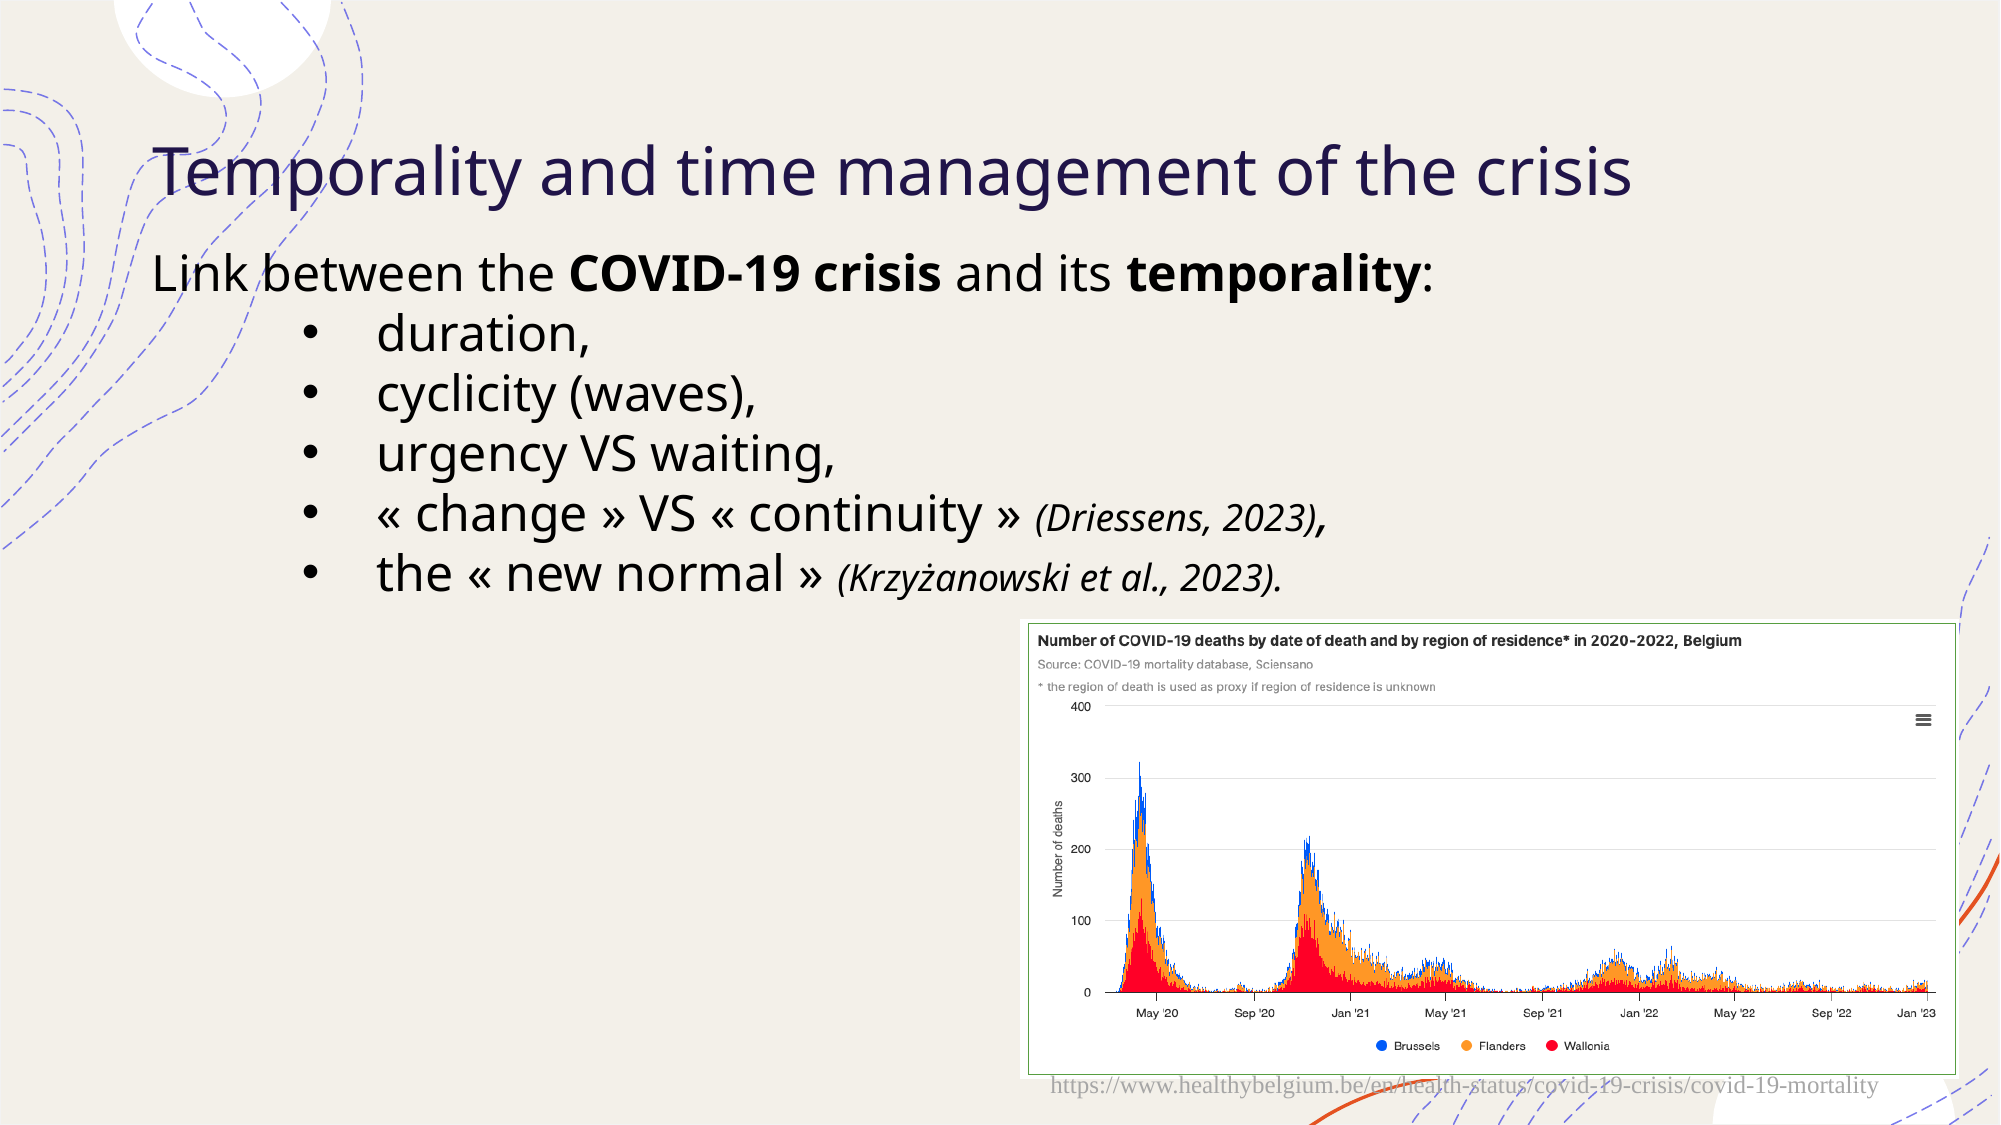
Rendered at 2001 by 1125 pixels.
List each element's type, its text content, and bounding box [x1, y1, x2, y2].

text_box https://www.healthybelgium.be/en/health-status/covid-19-crisis/covid-19-mortality [1035, 1061, 2000, 1106]
picture [1020, 619, 1959, 1079]
text_box Link between the COVID-19 crisis and its temporality: duration, cyclicity (waves), urgency VS waiting, « change » VS « continuity » (Driessens, 2023), the « new normal » (Krzyżanowski et al., 2023). [137, 234, 1837, 655]
title Temporality and time management of the crisis [137, 59, 1863, 278]
